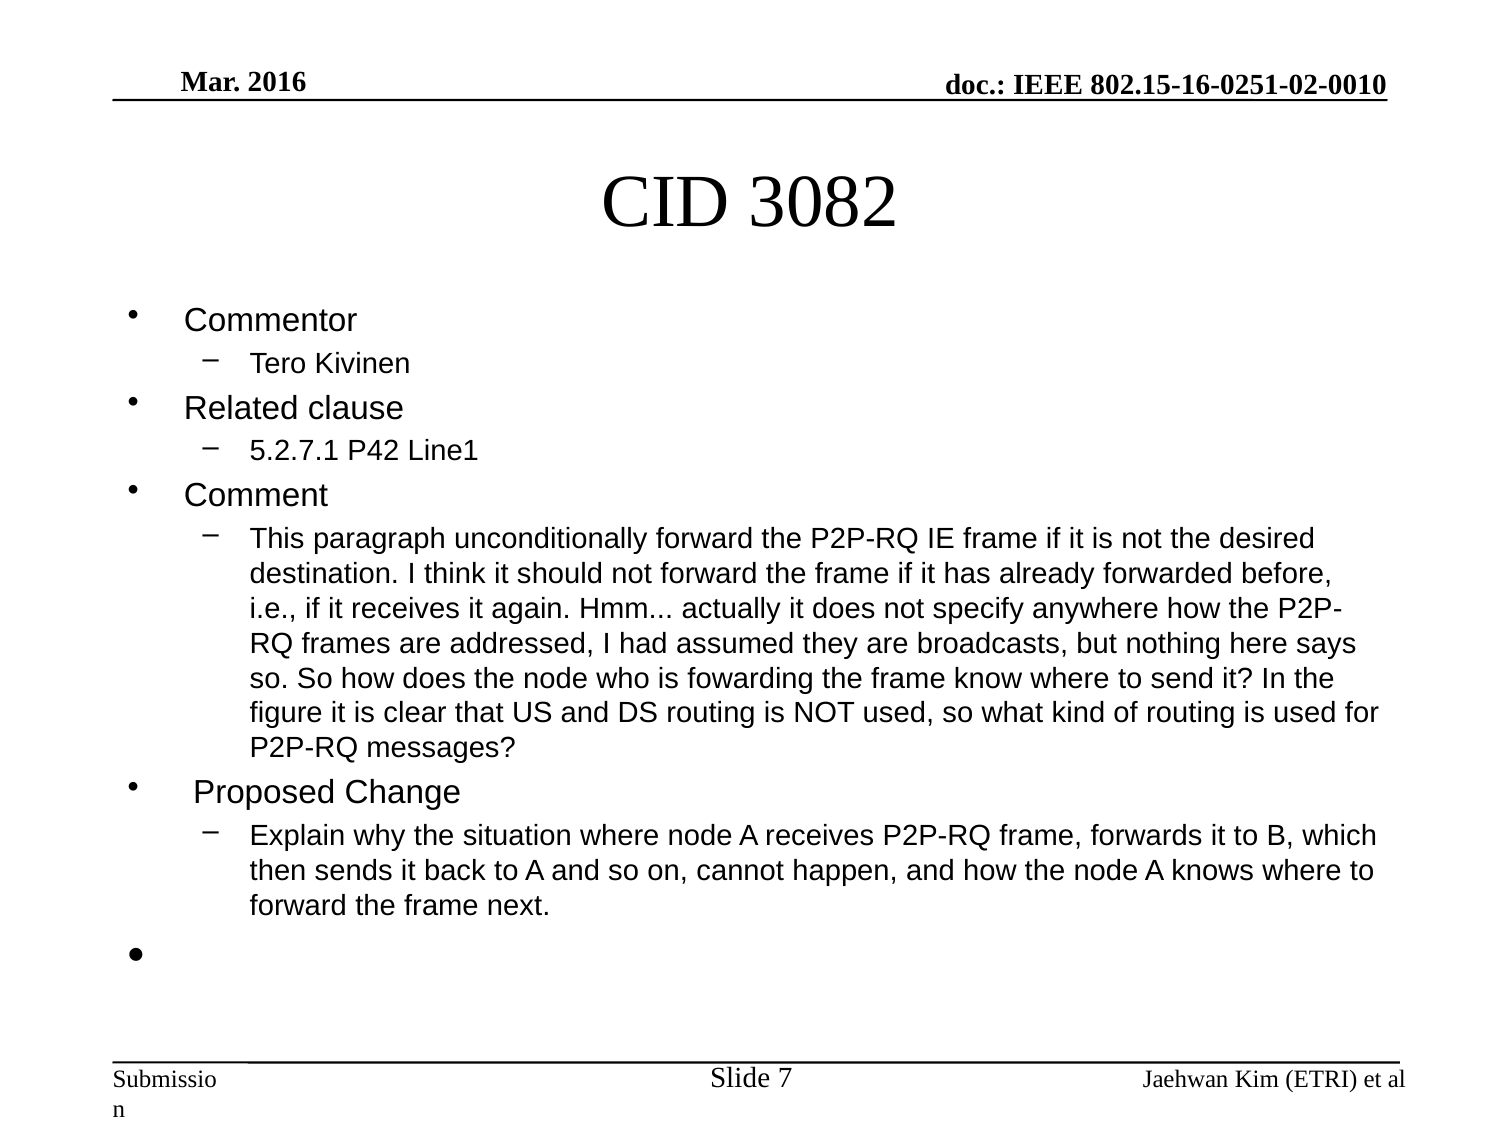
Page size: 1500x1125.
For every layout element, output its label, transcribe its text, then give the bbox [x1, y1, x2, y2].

list Commentor Tero Kivinen Related clause 5.2.7.1 P42 Line1 Comment This paragraph unconditionally forward the P2P-RQ IE frame if it is not the desired destination. I think it should not forward the frame if it has already forwarded before, i.e., if it receives it again. Hmm... actually it does not specify anywhere how the P2P-RQ frames are addressed, I had assumed they are broadcasts, but nothing here says so. So how does the node who is fowarding the frame know where to send it? In the figure it is clear that US and DS routing is NOT used, so what kind of routing is used for P2P-RQ messages? Proposed Change Explain why the situation where node A receives P2P-RQ frame, forwards it to B, which then sends it back to A and so on, cannot happen, and how the node A knows where to forward the frame next. [112, 290, 1400, 1001]
slide_number Slide 7 [619, 1058, 883, 1095]
title CID 3082 [112, 125, 1388, 268]
footer Jaehwan Kim (ETRI) et al [820, 1061, 1413, 1093]
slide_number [112, 62, 376, 99]
